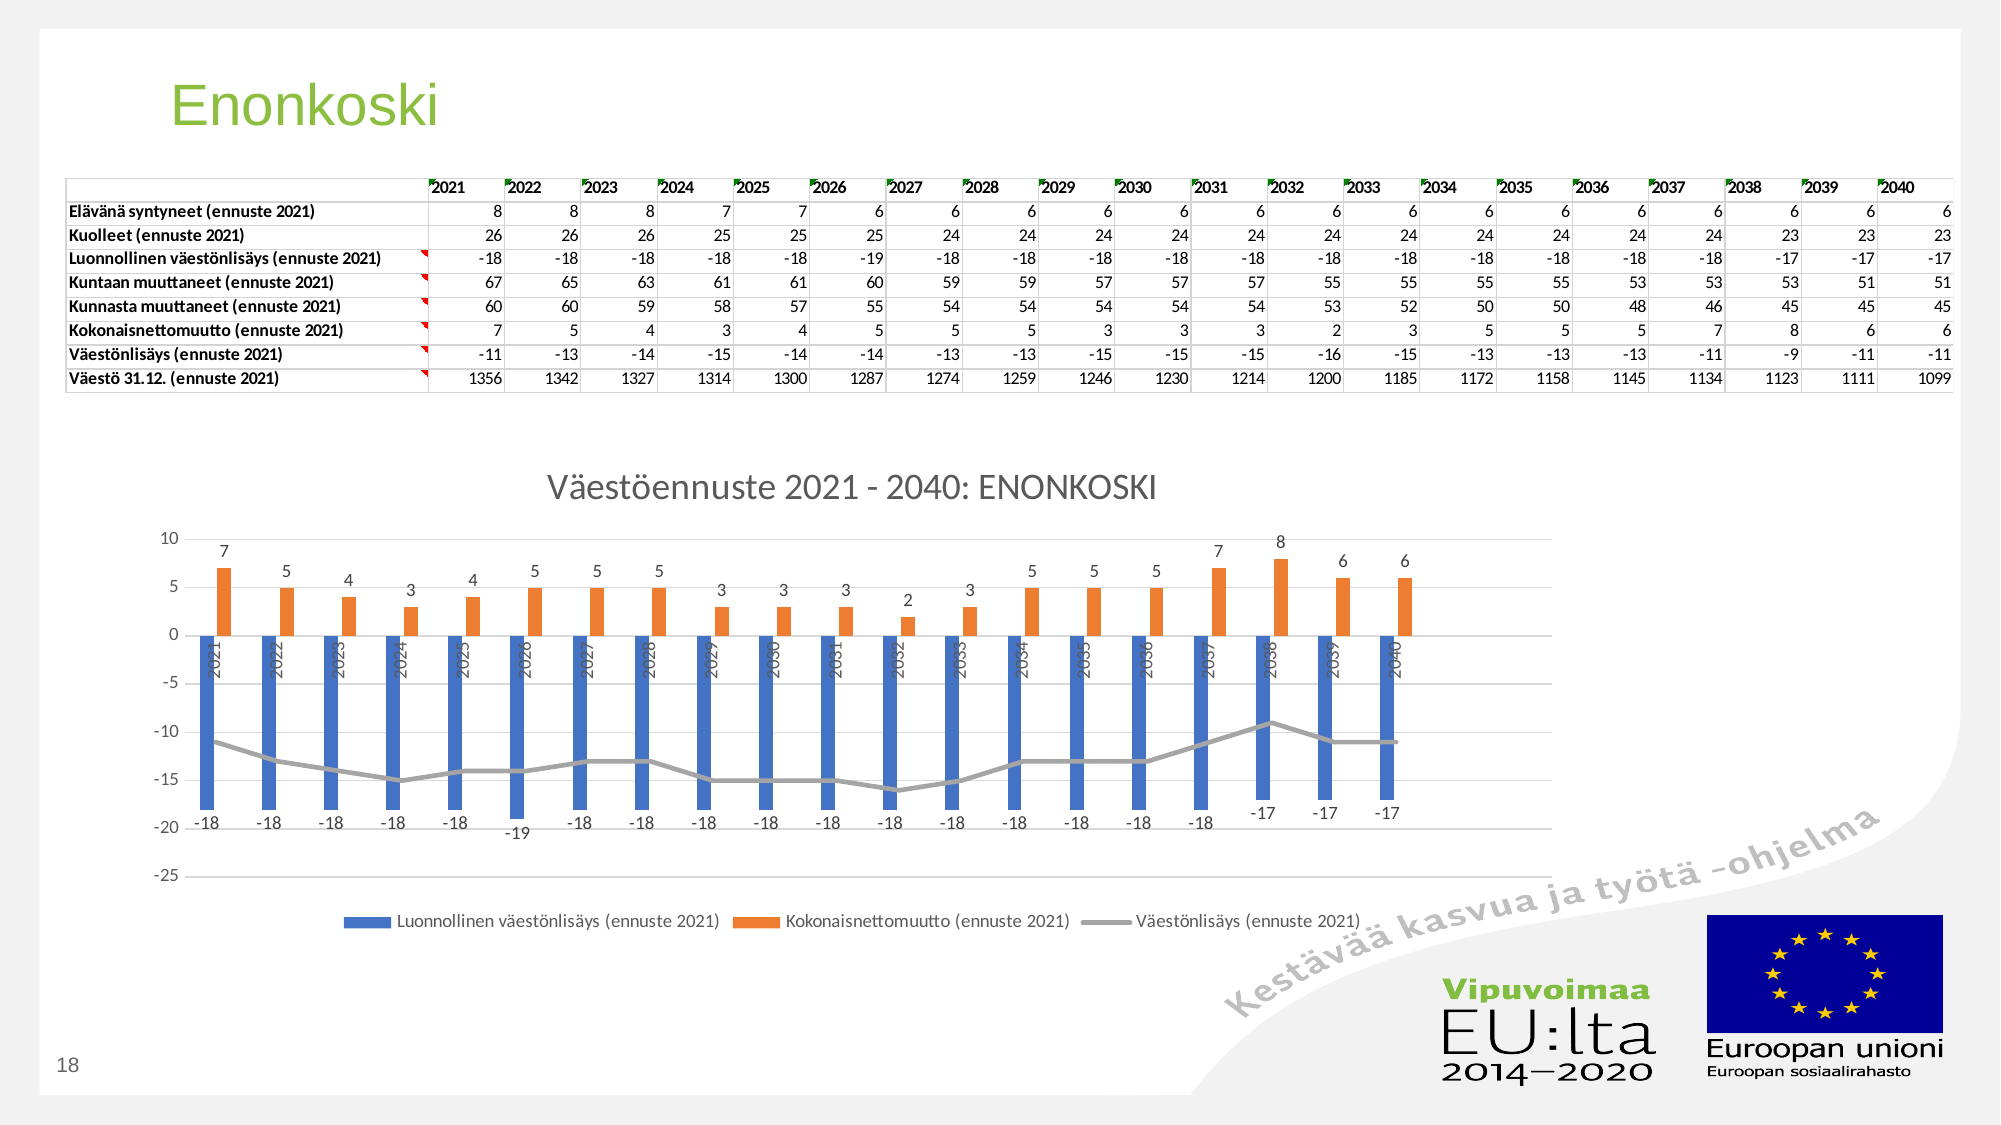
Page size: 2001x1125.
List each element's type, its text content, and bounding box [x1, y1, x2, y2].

slide_number 18 [41, 1035, 136, 1094]
picture [0, 0, 2000, 1125]
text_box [65, 177, 1955, 394]
chart [124, 441, 1581, 939]
title Enonkoski [170, 67, 1935, 177]
